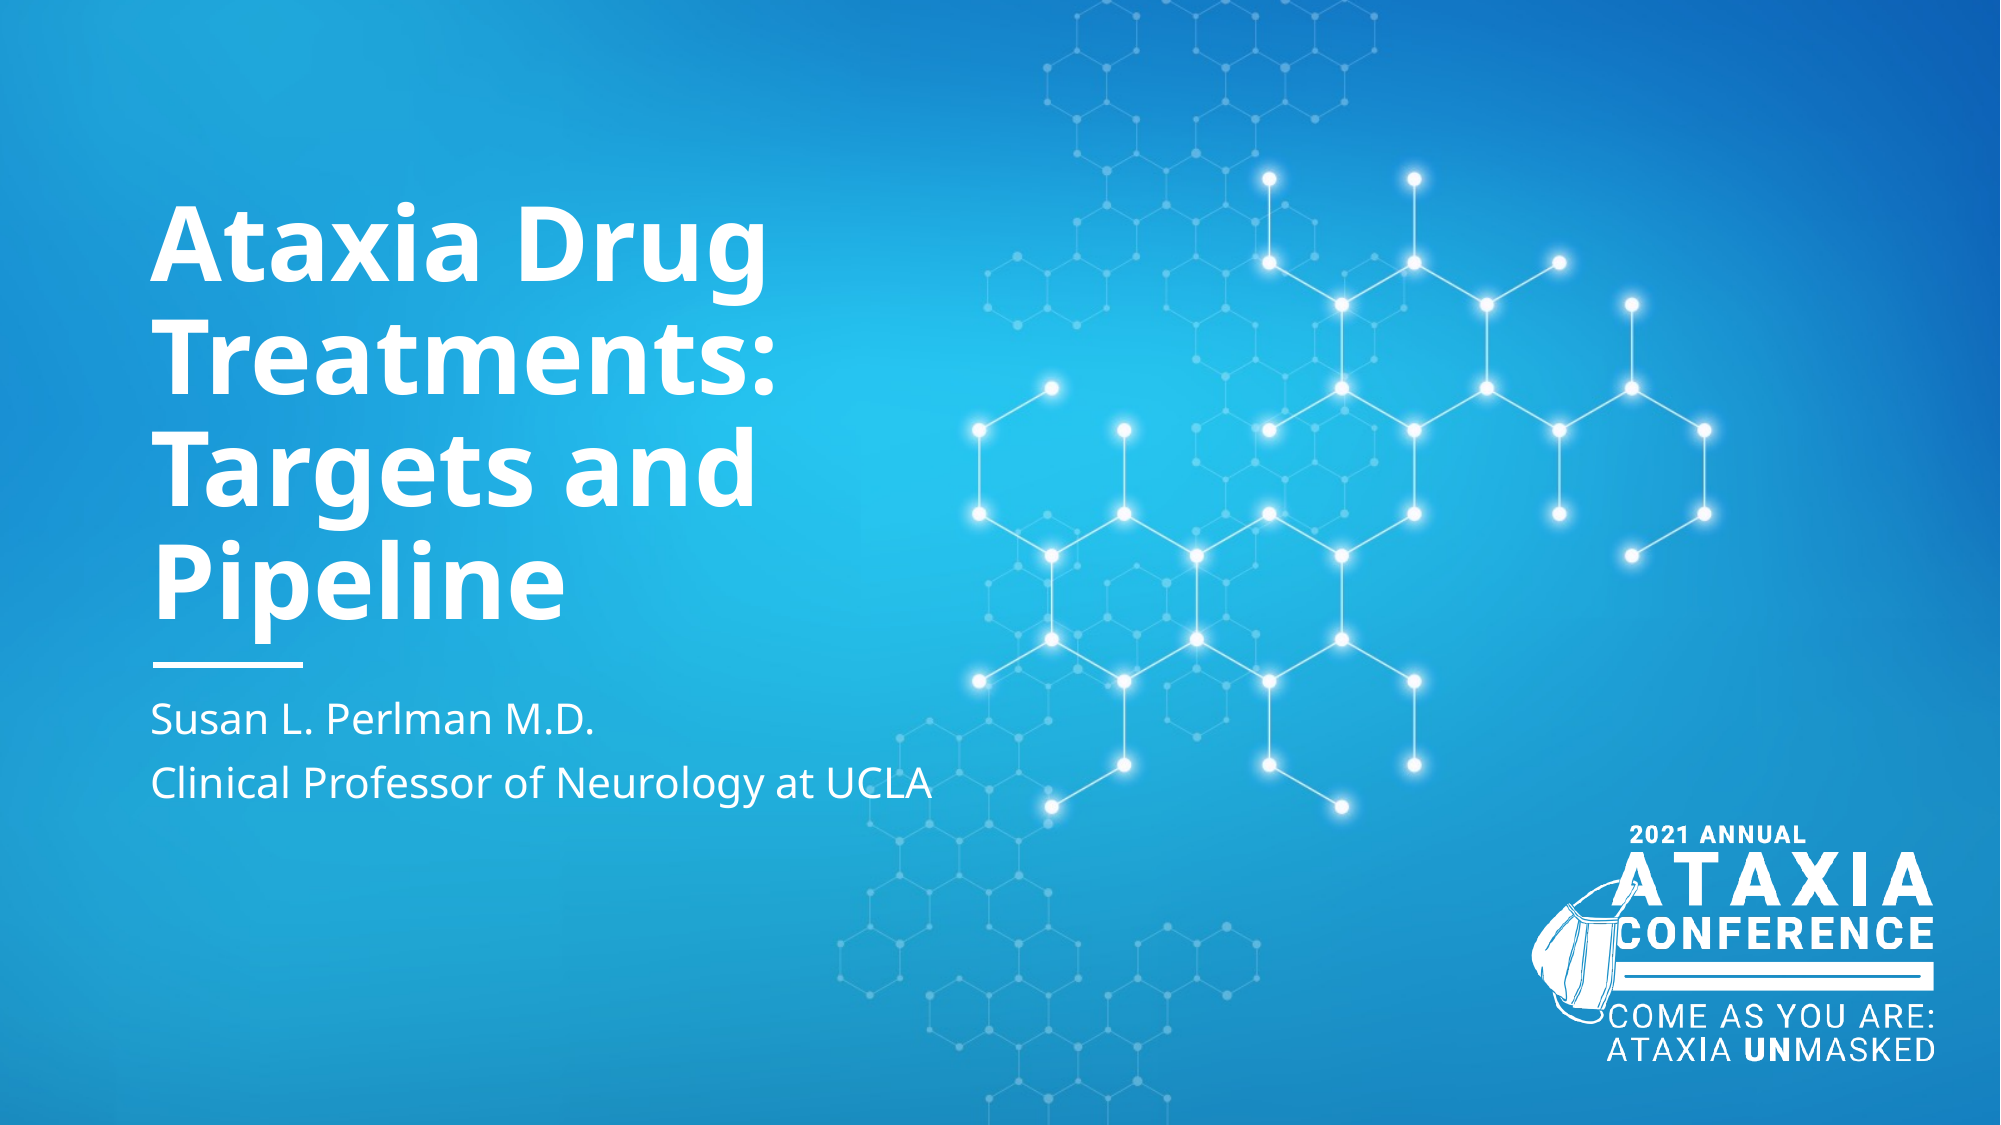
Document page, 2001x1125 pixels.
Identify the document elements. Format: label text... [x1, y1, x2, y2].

title Ataxia Drug Treatments: Targets and Pipeline [135, 257, 952, 650]
picture [0, 0, 2000, 1125]
subtitle Susan L. Perlman M.D. Clinical Professor of Neurology at UCLA [135, 690, 952, 823]
